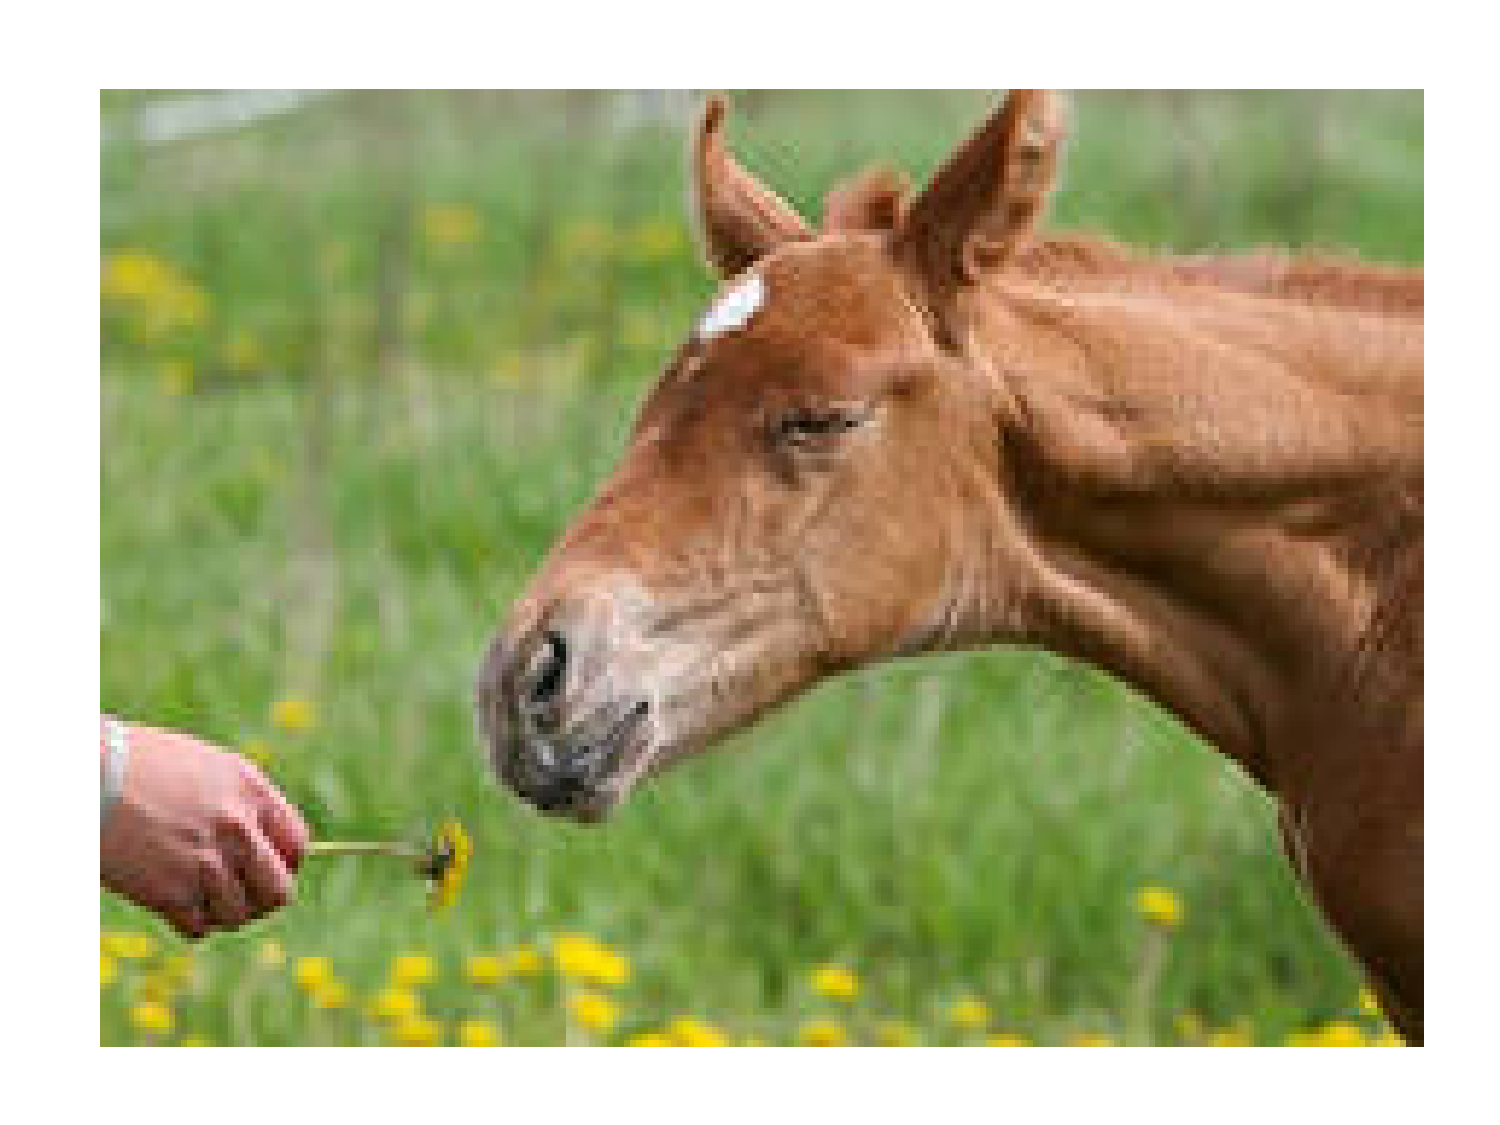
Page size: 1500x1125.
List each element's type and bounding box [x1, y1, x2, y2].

picture [100, 89, 1424, 1047]
